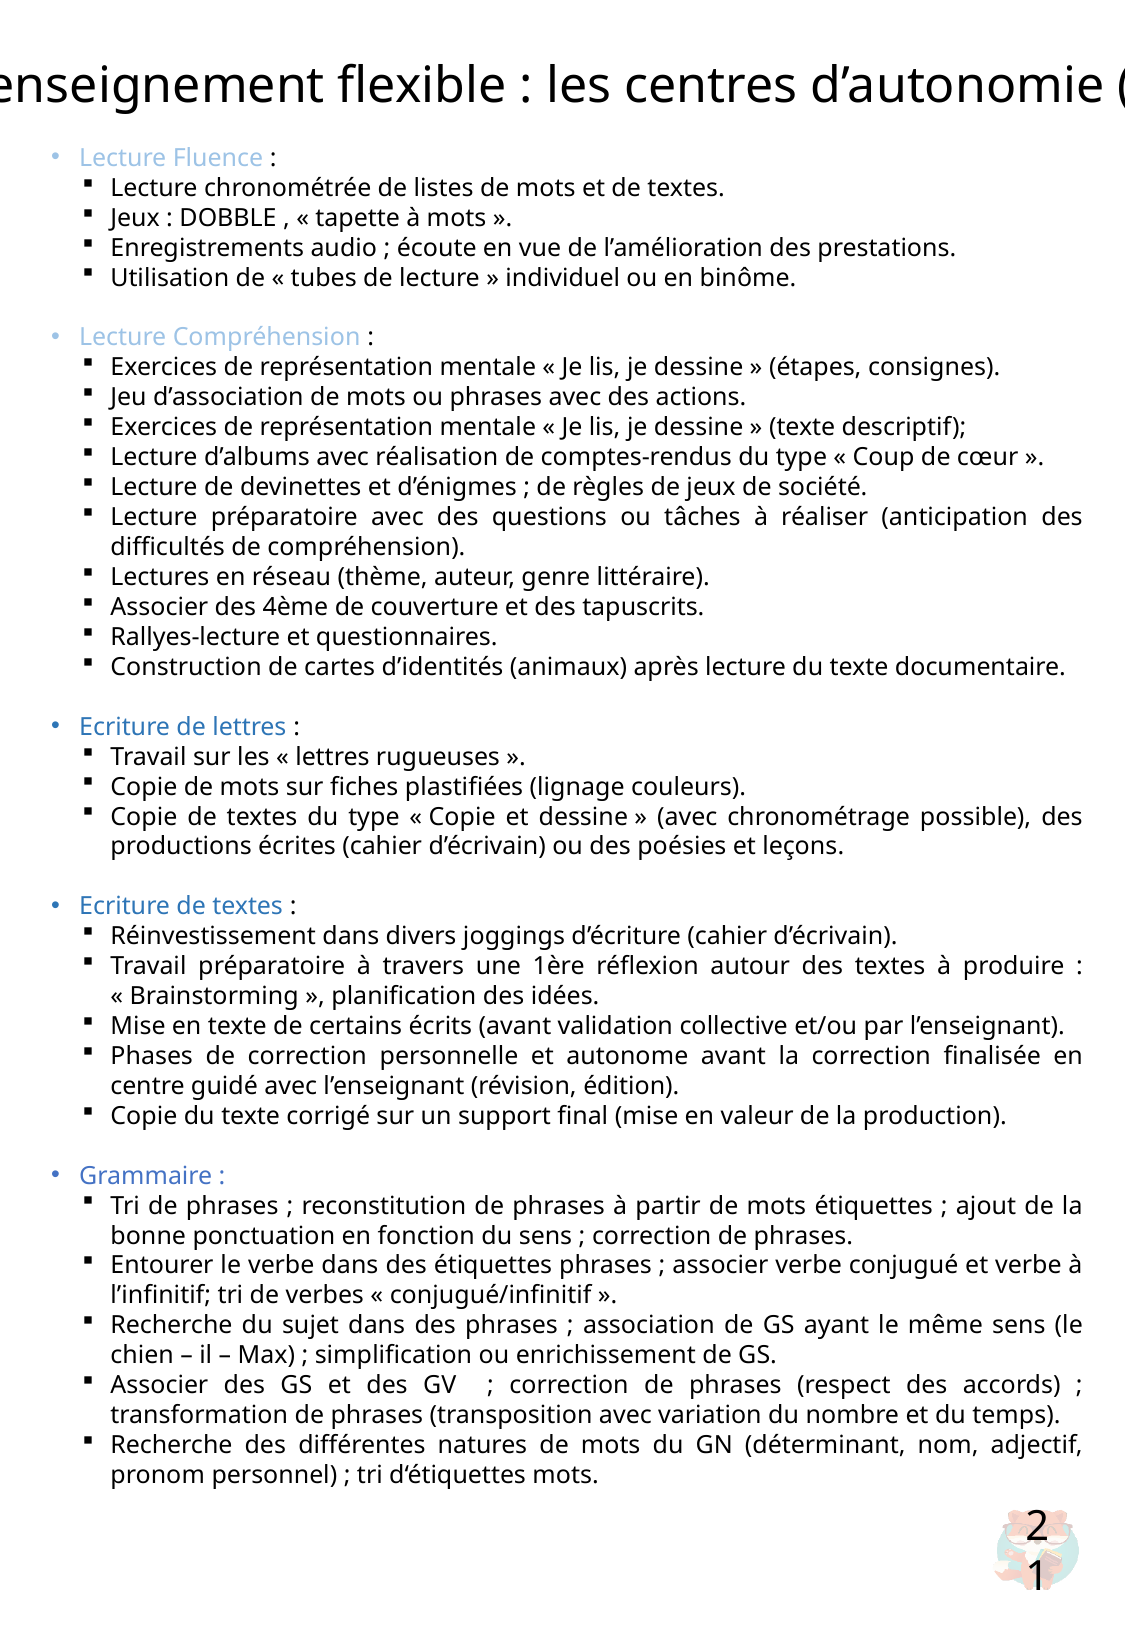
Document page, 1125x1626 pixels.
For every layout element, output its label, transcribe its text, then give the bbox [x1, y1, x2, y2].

text_box [251, 723, 321, 767]
text_box L’enseignement flexible : les centres d’autonomie (2) [0, 45, 1125, 120]
text_box Lecture Fluence : Lecture chronométrée de listes de mots et de textes. Jeux : DOBBLE , « tapette à mots ». Enregistrements audio ; écoute en vue de l’amélioration des prestations. Utilisation de « tubes de lecture » individuel ou en binôme. Lecture Compréhension : Exercices de représentation mentale « Je lis, je dessine » (étapes, consignes). Jeu d’association de mots ou phrases avec des actions. Exercices de représentation mentale « Je lis, je dessine » (texte descriptif); Lecture d’albums avec réalisation de comptes-rendus du type « Coup de cœur ». Lecture de devinettes et d’énigmes ; de règles de jeux de société. Lecture préparatoire avec des questions ou tâches à réaliser (anticipation des difficultés de compréhension). Lectures en réseau (thème, auteur, genre littéraire). Associer des 4ème de couverture et des tapuscrits. Rallyes-lecture et questionnaires. Construction de cartes d’identités (animaux) après lecture du texte documentaire. Ecriture de lettres : Travail sur les « lettres rugueuses ». Copie de mots sur fiches plastifiées (lignage couleurs). Copie de textes du type « Copie et dessine » (avec chronométrage possible), des productions écrites (cahier d’écrivain) ou des poésies et leçons. Ecriture de textes : Réinvestissement dans divers joggings d’écriture (cahier d’écrivain). Travail préparatoire à travers une 1ère réflexion autour des textes à produire : « Brainstorming », planification des idées. Mise en texte de certains écrits (avant validation collective et/ou par l’enseignant). Phases de correction personnelle et autonome avant la correction finalisée en centre guidé avec l’enseignant (révision, édition). Copie du texte corrigé sur un support final (mise en valeur de la production). Grammaire : Tri de phrases ; reconstitution de phrases à partir de mots étiquettes ; ajout de la bonne ponctuation en fonction du sens ; correction de phrases. Entourer le verbe dans des étiquettes phrases ; associer verbe conjugué et verbe à l’infinitif; tri de verbes « conjugué/infinitif ». Recherche du sujet dans des phrases ; association de GS ayant le même sens (le chien – il – Max) ; simplification ou enrichissement de GS. Associer des GS et des GV ; correction de phrases (respect des accords) ; transformation de phrases (transposition avec variation du nombre et du temps). Recherche des différentes natures de mots du GN (déterminant, nom, adjectif, pronom personnel) ; tri d‘étiquettes mots. [36, 133, 1100, 1496]
text_box 21 [986, 1503, 1089, 1595]
